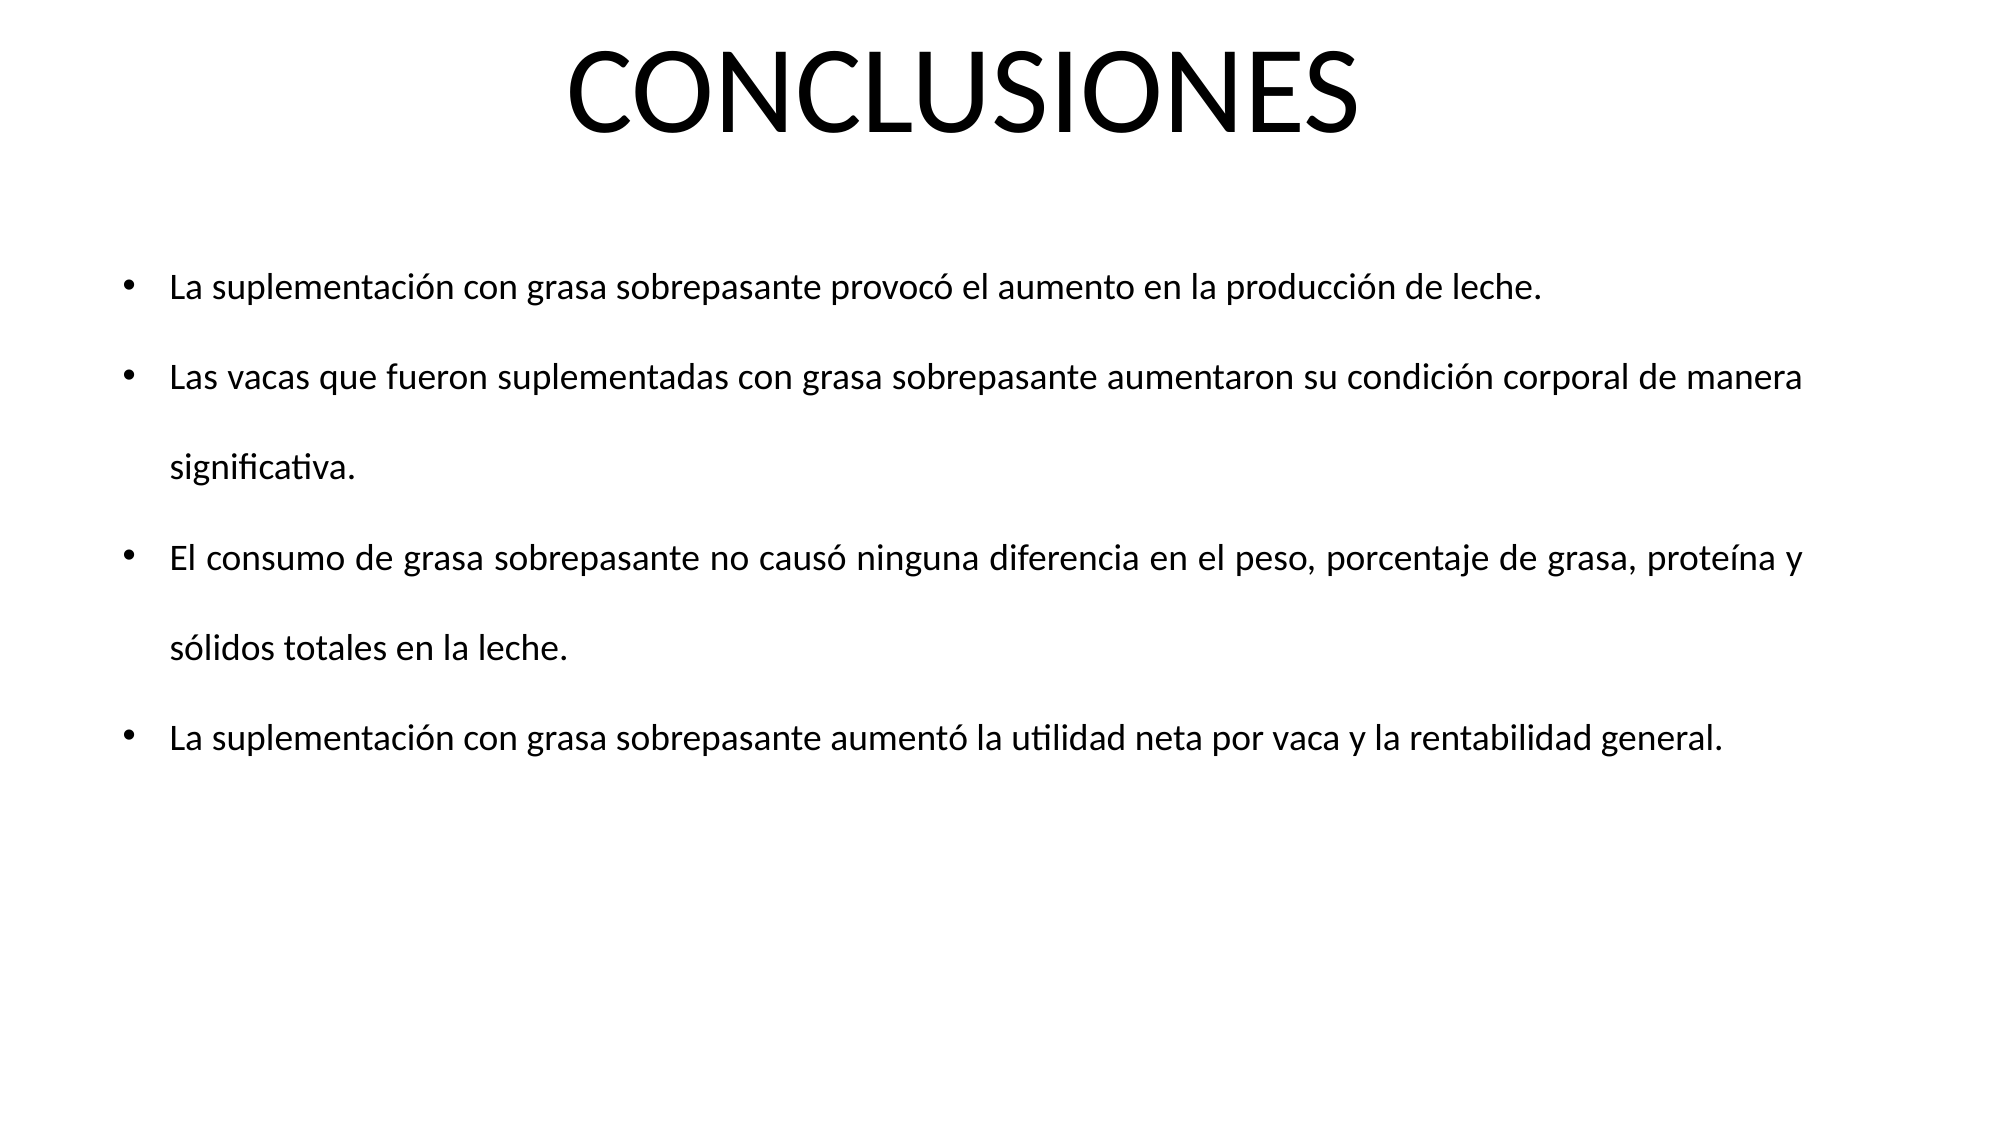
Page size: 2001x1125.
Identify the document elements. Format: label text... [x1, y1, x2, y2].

text_box CONCLUSIONES [166, 35, 1762, 150]
text_box La suplementación con grasa sobrepasante provocó el aumento en la producción de leche. Las vacas que fueron suplementadas con grasa sobrepasante aumentaron su condición corporal de manera significativa. El consumo de grasa sobrepasante no causó ninguna diferencia en el peso, porcentaje de grasa, proteína y sólidos totales en la leche. La suplementación con grasa sobrepasante aumentó la utilidad neta por vaca y la rentabilidad general. [107, 210, 1820, 810]
